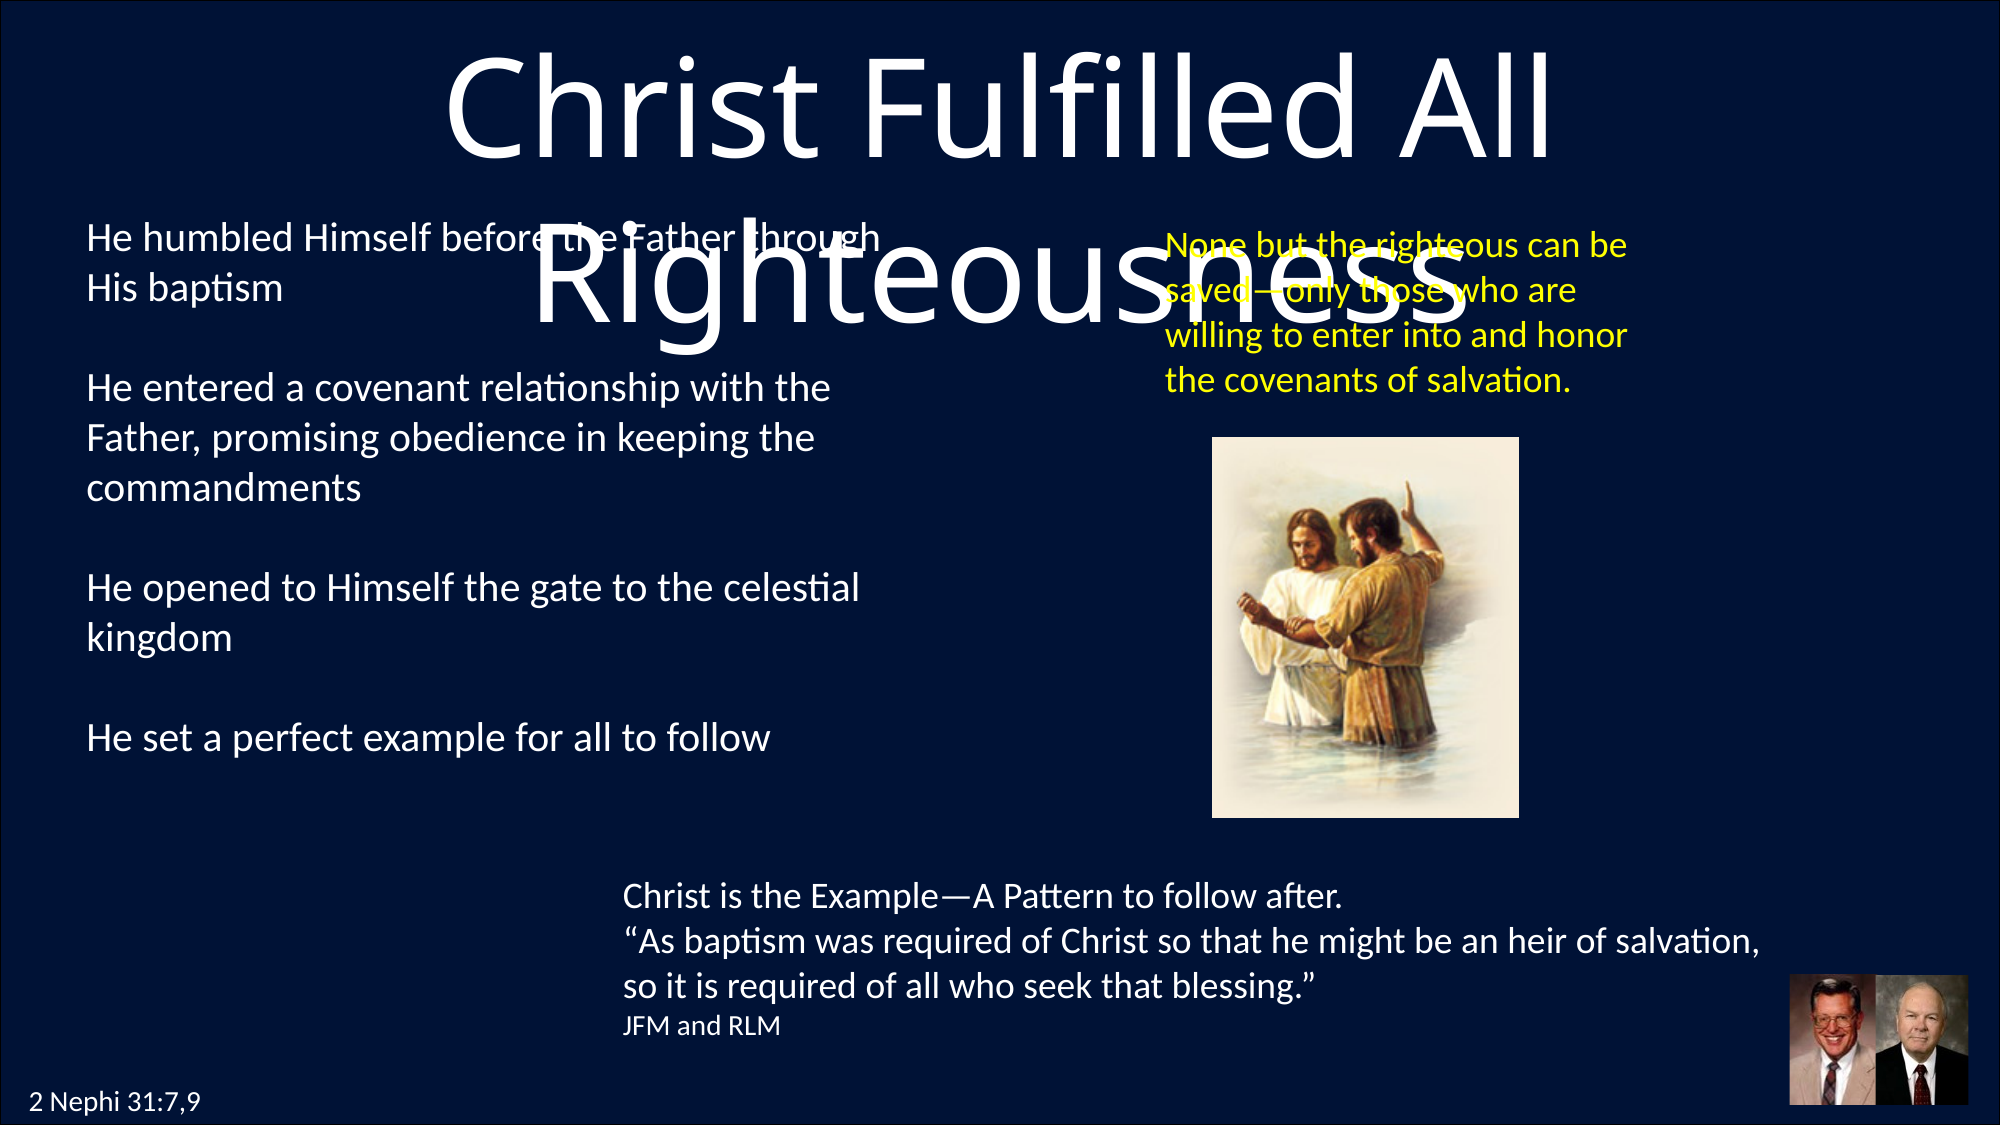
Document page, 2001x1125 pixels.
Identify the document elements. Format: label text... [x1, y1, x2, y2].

picture [1212, 437, 1519, 818]
text_box 2 Nephi 31:7,9 [13, 1074, 802, 1125]
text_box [1789, 974, 1969, 1105]
text_box Christ Fulfilled All Righteousness [249, 12, 1750, 358]
text_box [0, 0, 2000, 1125]
text_box Christ is the Example—A Pattern to follow after. “As baptism was required of Christ so that he might be an heir of salvation, so it is required of all who seek that blessing.” JFM and RLM [608, 863, 1784, 1049]
text_box He humbled Himself before the Father through His baptism He entered a covenant relationship with the Father, promising obedience in keeping the commandments He opened to Himself the gate to the celestial kingdom He set a perfect example for all to follow [71, 202, 909, 768]
text_box None but the righteous can be saved—only those who are willing to enter into and honor the covenants of salvation. [1149, 212, 1650, 408]
